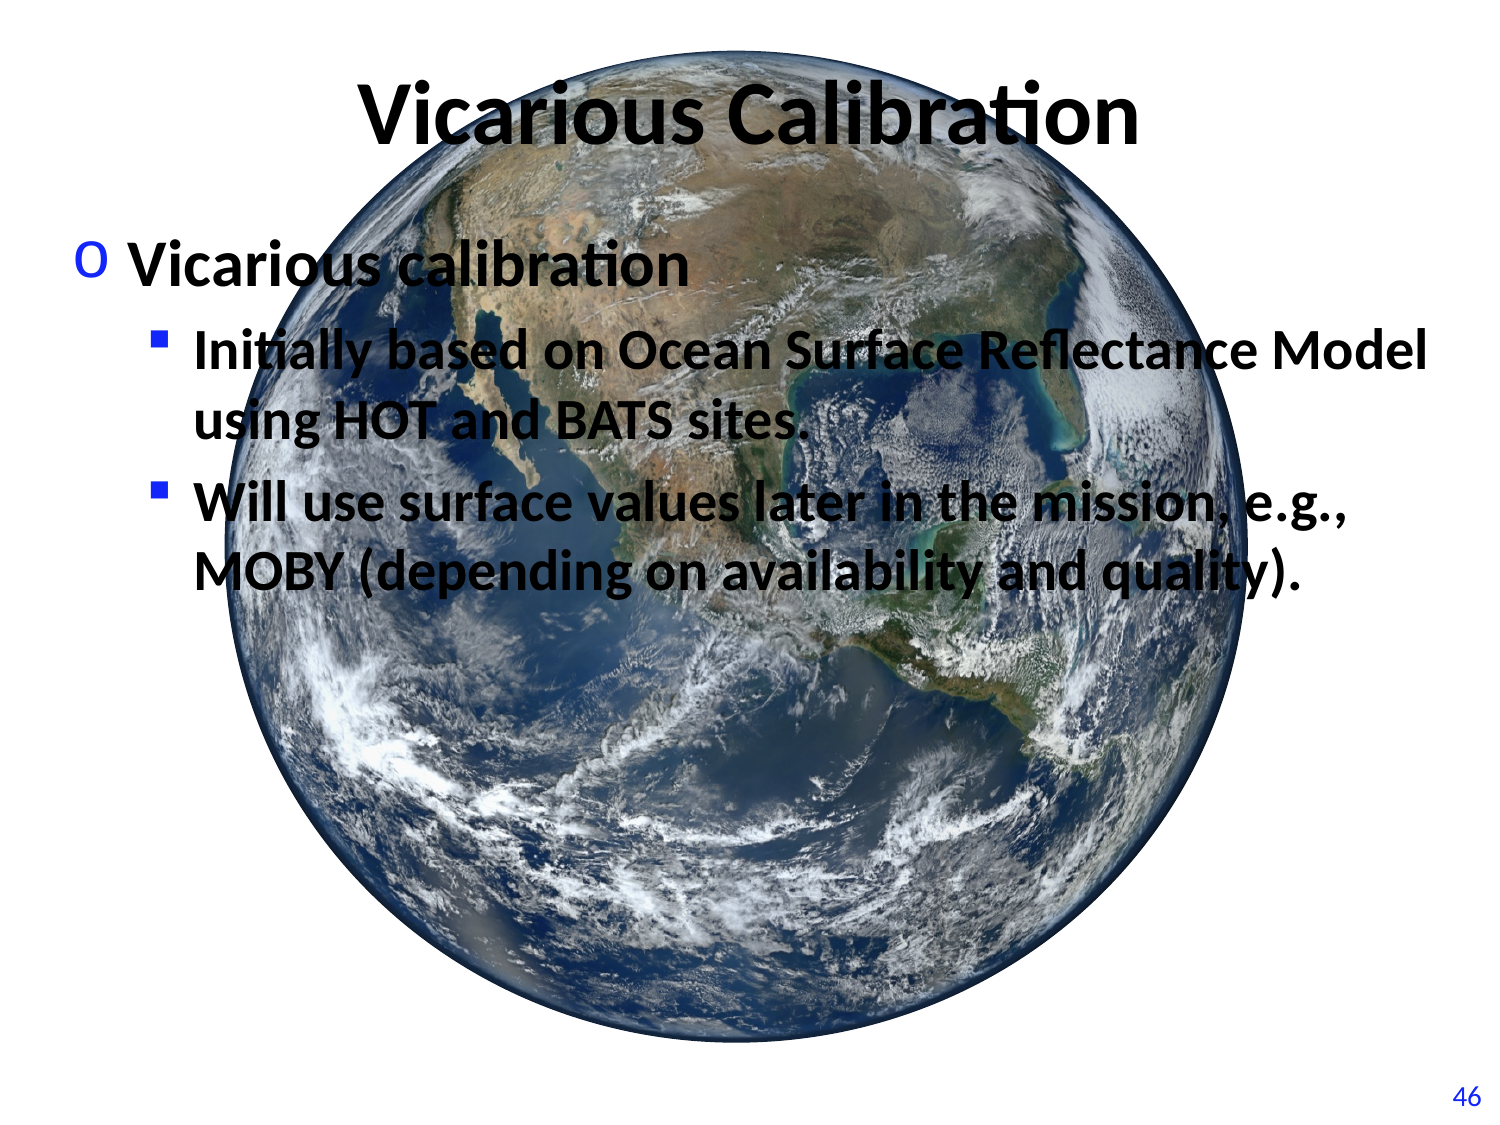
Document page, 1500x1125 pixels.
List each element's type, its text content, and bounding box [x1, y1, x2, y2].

title Vicarious Calibration [75, 45, 1425, 212]
list Vicarious calibration Initially based on Ocean Surface Reflectance Model using HOT and BATS sites. Will use surface values later in the mission, e.g., MOBY (depending on availability and quality). [56, 212, 1459, 1050]
text_box 46 [1371, 1069, 1497, 1124]
